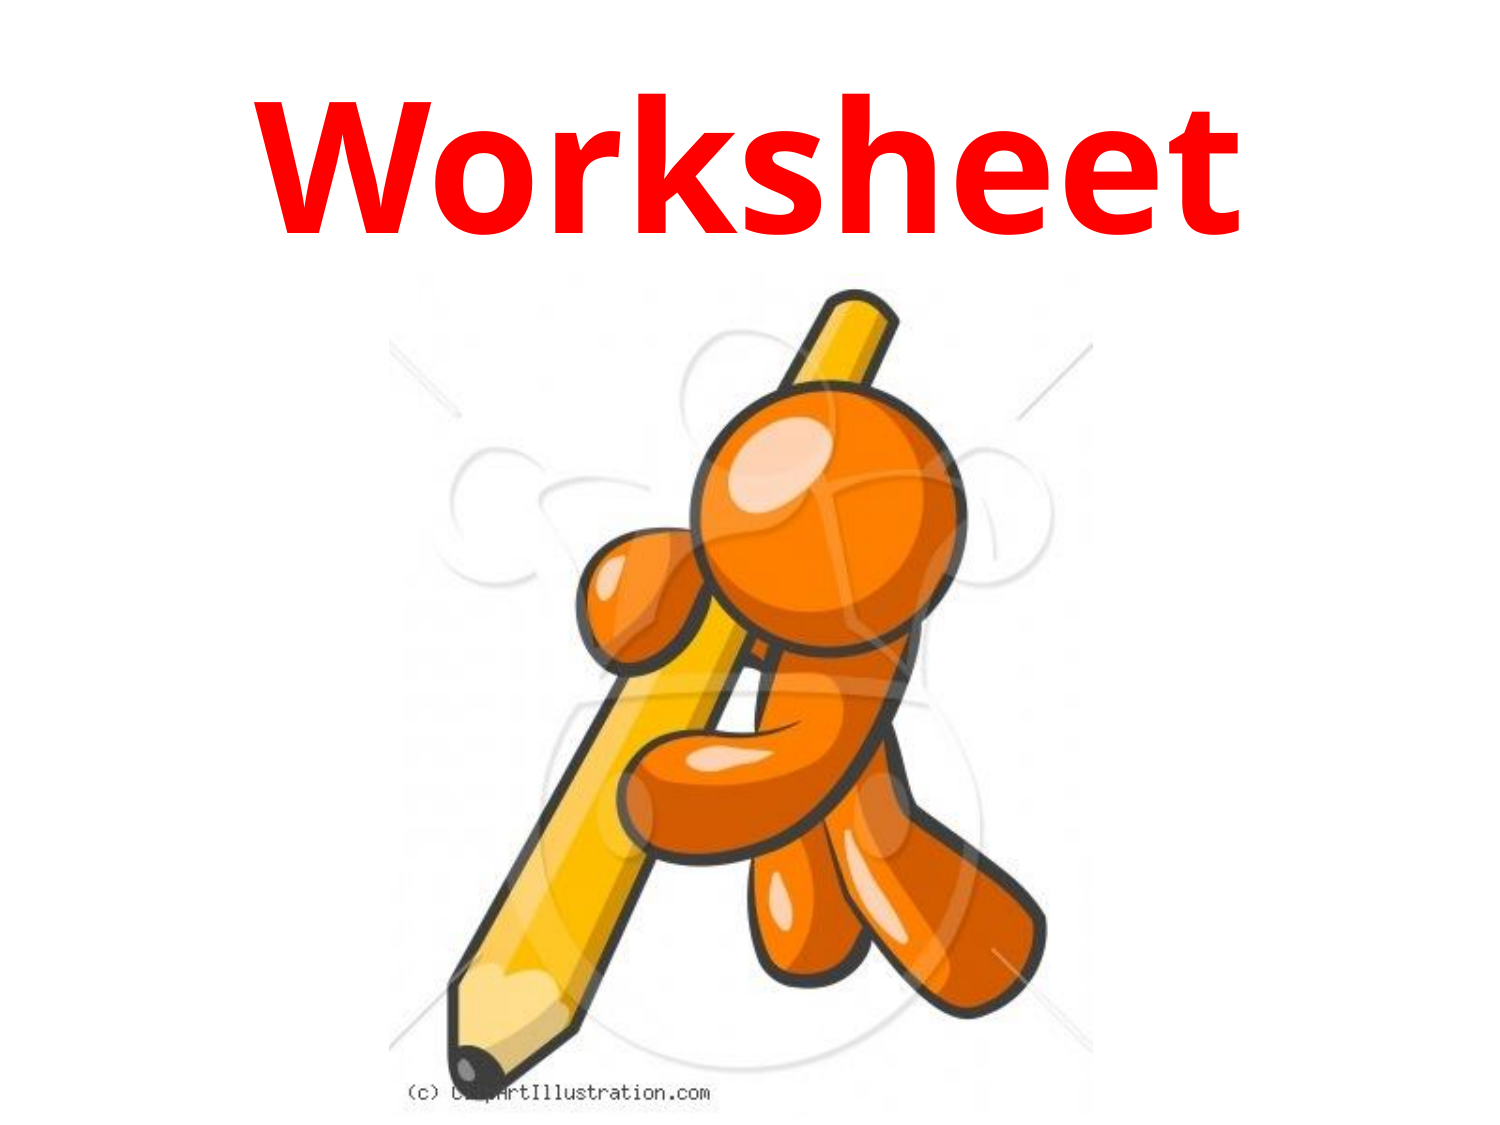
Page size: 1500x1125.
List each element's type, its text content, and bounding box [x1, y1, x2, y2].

picture [389, 272, 1093, 1118]
text_box Worksheet [74, 42, 1425, 306]
